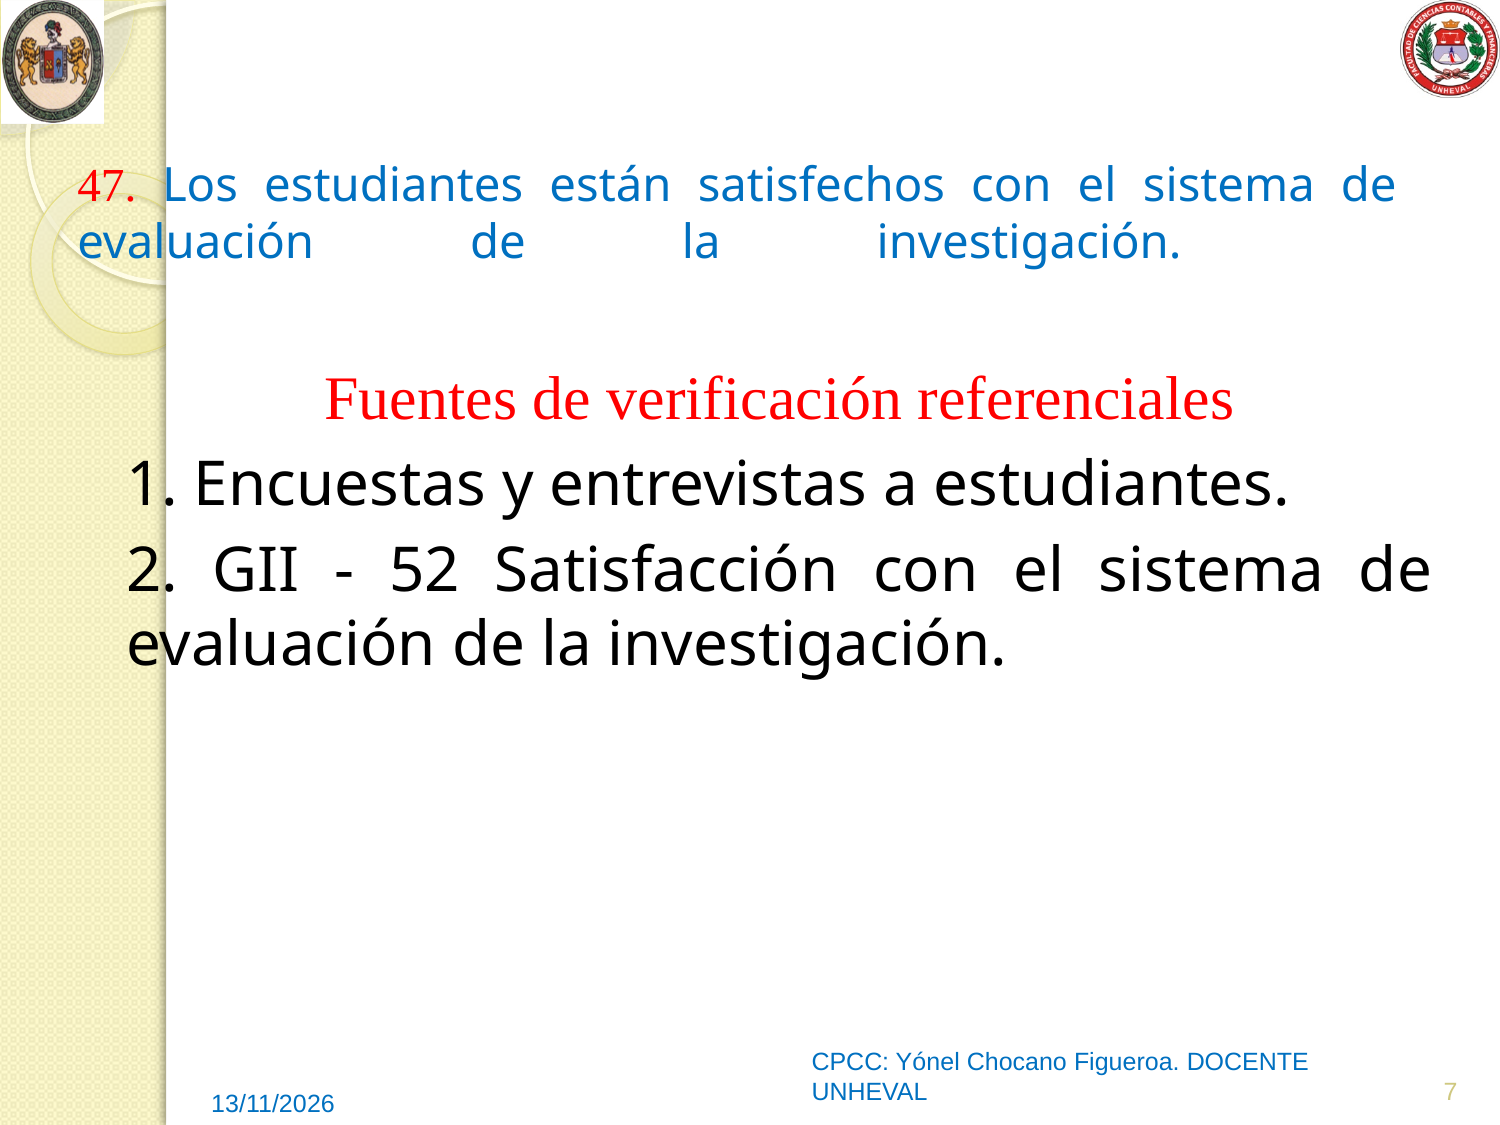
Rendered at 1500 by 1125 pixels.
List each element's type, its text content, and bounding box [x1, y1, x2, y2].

list Fuentes de verificación referenciales 1. Encuestas y entrevistas a estudiantes. 2. GII - 52 Satisfacción con el sistema de evaluación de la investigación. [98, 349, 1449, 740]
picture [0, 0, 105, 125]
footer CPCC: Yónel Chocano Figueroa. DOCENTE UNHEVAL [796, 1034, 1413, 1113]
slide_number 7 [1413, 1034, 1488, 1113]
title 47. Los estudiantes están satisfechos con el sistema de evaluación de la investigación. [62, 90, 1413, 333]
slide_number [0, 1046, 350, 1125]
picture [1400, 0, 1500, 98]
